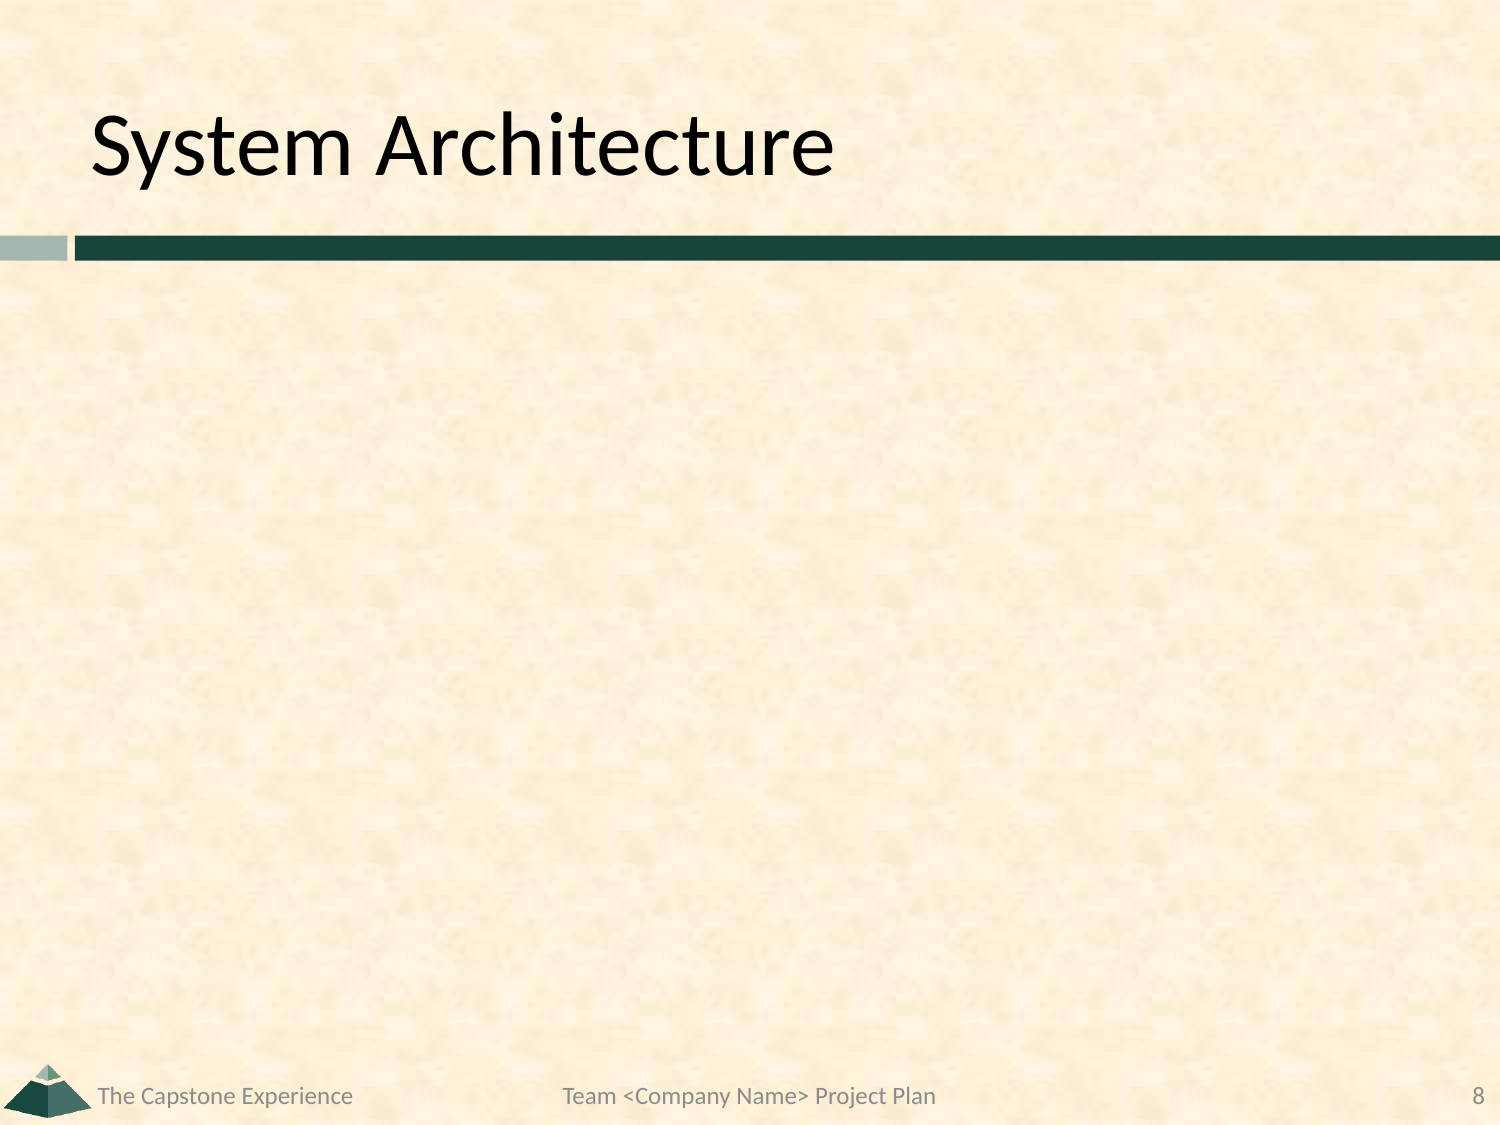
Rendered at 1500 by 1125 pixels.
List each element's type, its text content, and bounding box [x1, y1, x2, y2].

title System Architecture [75, 45, 1425, 233]
slide_number The Capstone Experience [75, 1065, 425, 1125]
footer Team <Company Name> Project Plan [512, 1065, 988, 1125]
slide_number 8 [1149, 1065, 1500, 1125]
picture [0, 0, 1500, 1125]
